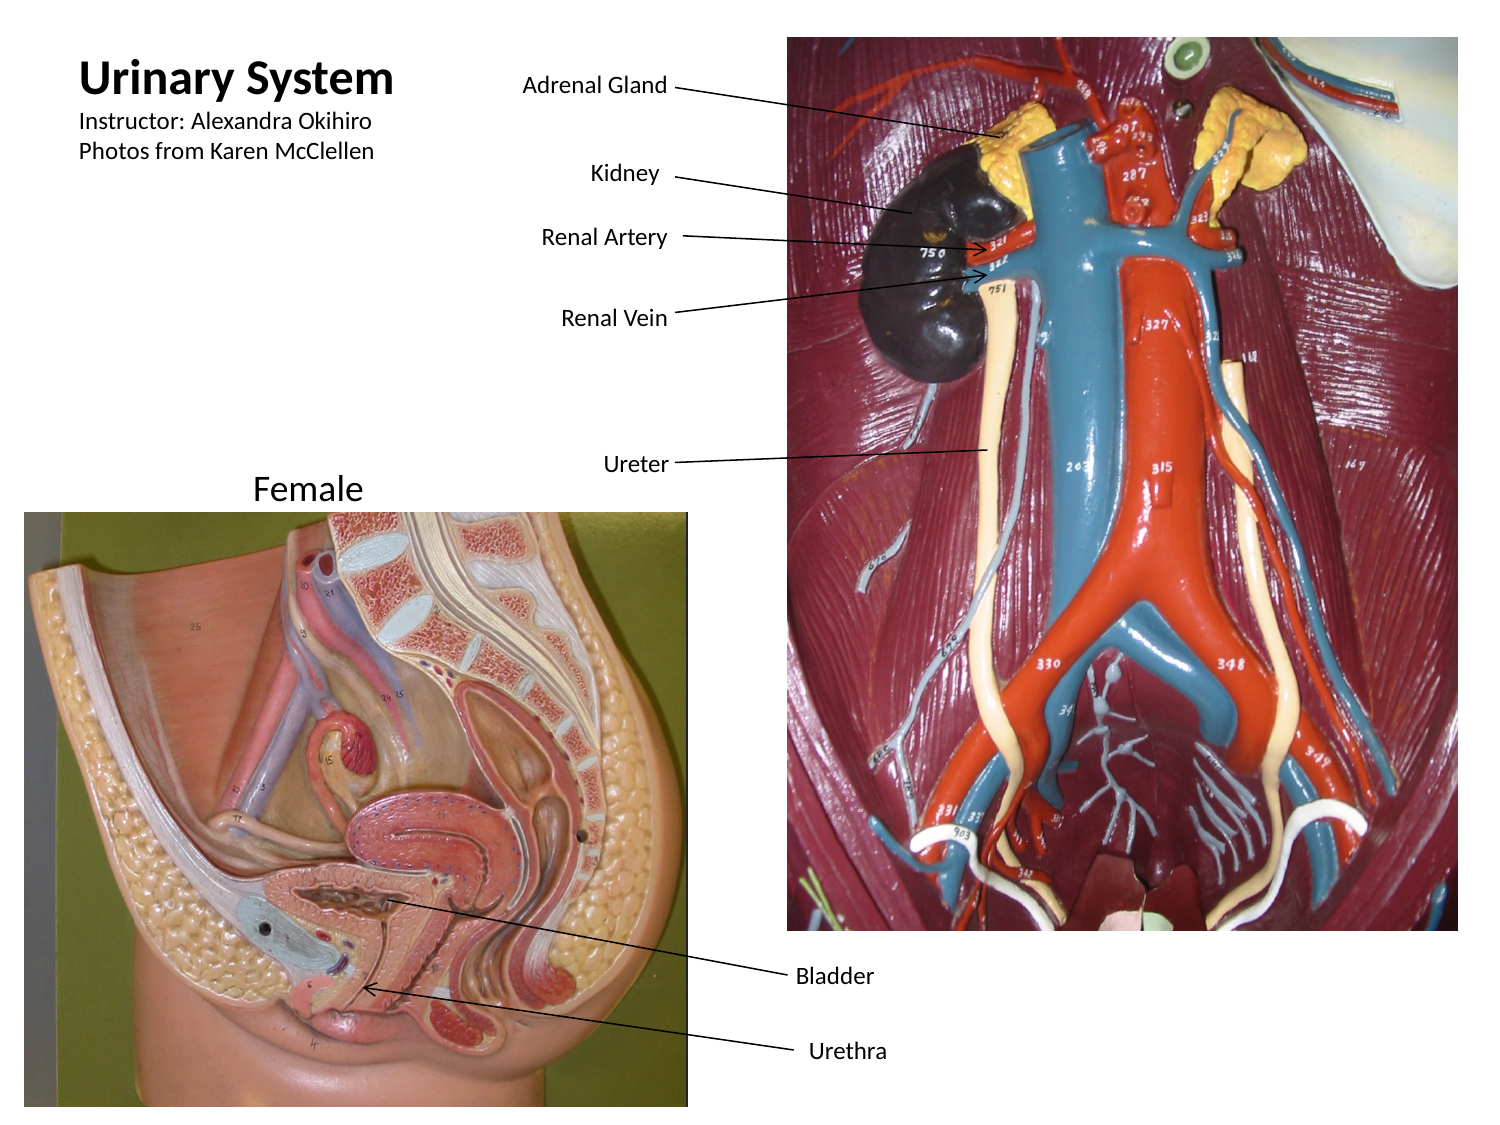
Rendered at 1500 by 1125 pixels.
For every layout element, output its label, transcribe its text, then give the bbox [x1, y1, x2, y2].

text_box Ureter [588, 439, 685, 485]
text_box Bladder [785, 952, 890, 997]
text_box Renal Artery [526, 213, 683, 259]
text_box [674, 449, 988, 463]
picture [787, 37, 1458, 931]
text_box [362, 987, 794, 1051]
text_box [683, 235, 988, 251]
text_box Urethra [794, 1027, 903, 1072]
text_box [674, 274, 988, 313]
text_box Kidney [576, 148, 675, 194]
text_box Female [238, 456, 379, 510]
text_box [674, 87, 1001, 138]
text_box Adrenal Gland [507, 61, 684, 107]
text_box Urinary System Instructor: Alexandra Okihiro Photos from Karen McClellen [64, 37, 410, 173]
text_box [387, 899, 788, 976]
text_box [674, 176, 913, 214]
text_box Renal Vein [546, 293, 684, 339]
picture [24, 512, 689, 1107]
